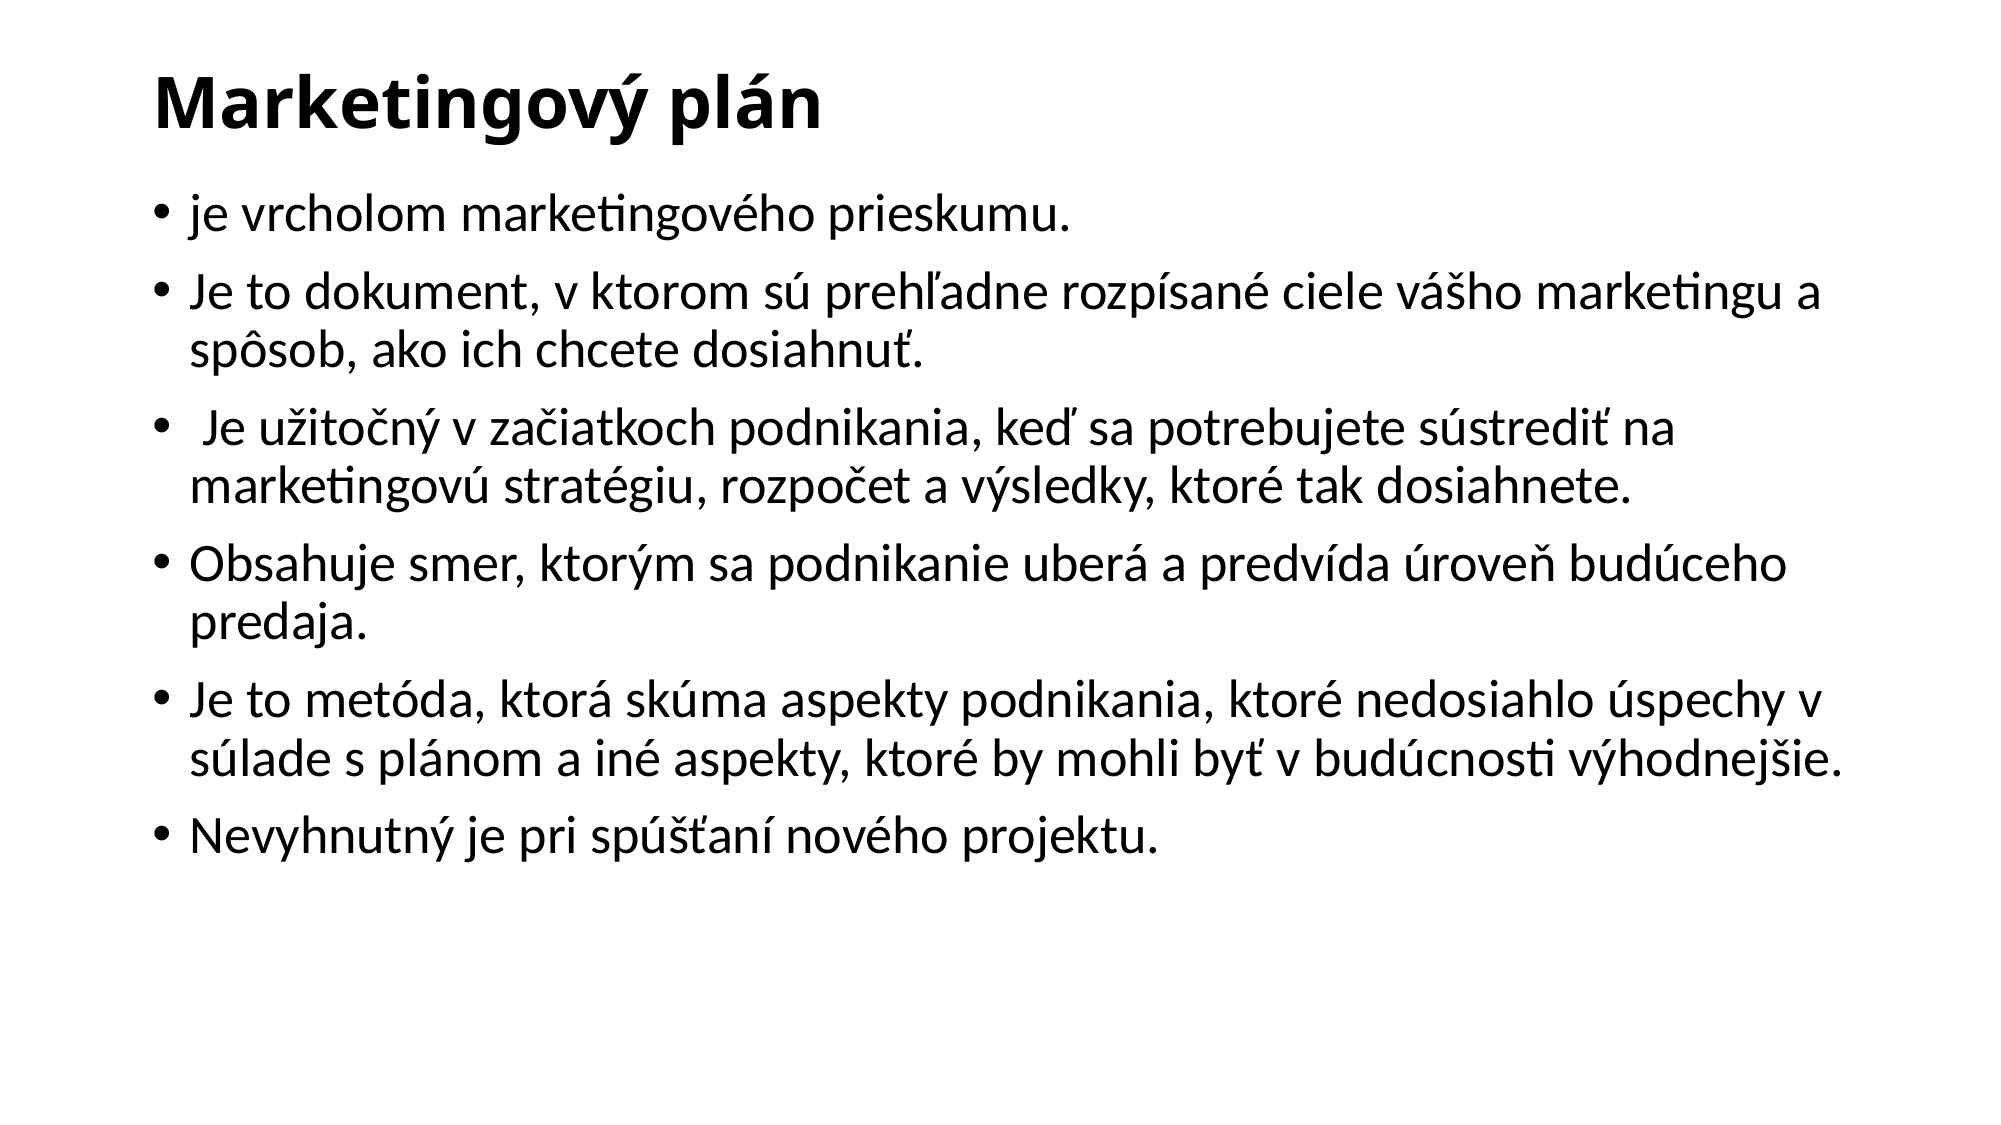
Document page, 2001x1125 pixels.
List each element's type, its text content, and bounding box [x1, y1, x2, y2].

title Marketingový plán [137, 59, 1863, 153]
list je vrcholom marketingového prieskumu. Je to dokument, v ktorom sú prehľadne rozpísané ciele vášho marketingu a spôsob, ako ich chcete dosiahnuť. Je užitočný v začiatkoch podnikania, keď sa potrebujete sústrediť na marketingovú stratégiu, rozpočet a výsledky, ktoré tak dosiahnete. Obsahuje smer, ktorým sa podnikanie uberá a predvída úroveň budúceho predaja. Je to metóda, ktorá skúma aspekty podnikania, ktoré nedosiahlo úspechy v súlade s plánom a iné aspekty, ktoré by mohli byť v budúcnosti výhodnejšie. Nevyhnutný je pri spúšťaní nového projektu. [137, 177, 1863, 892]
